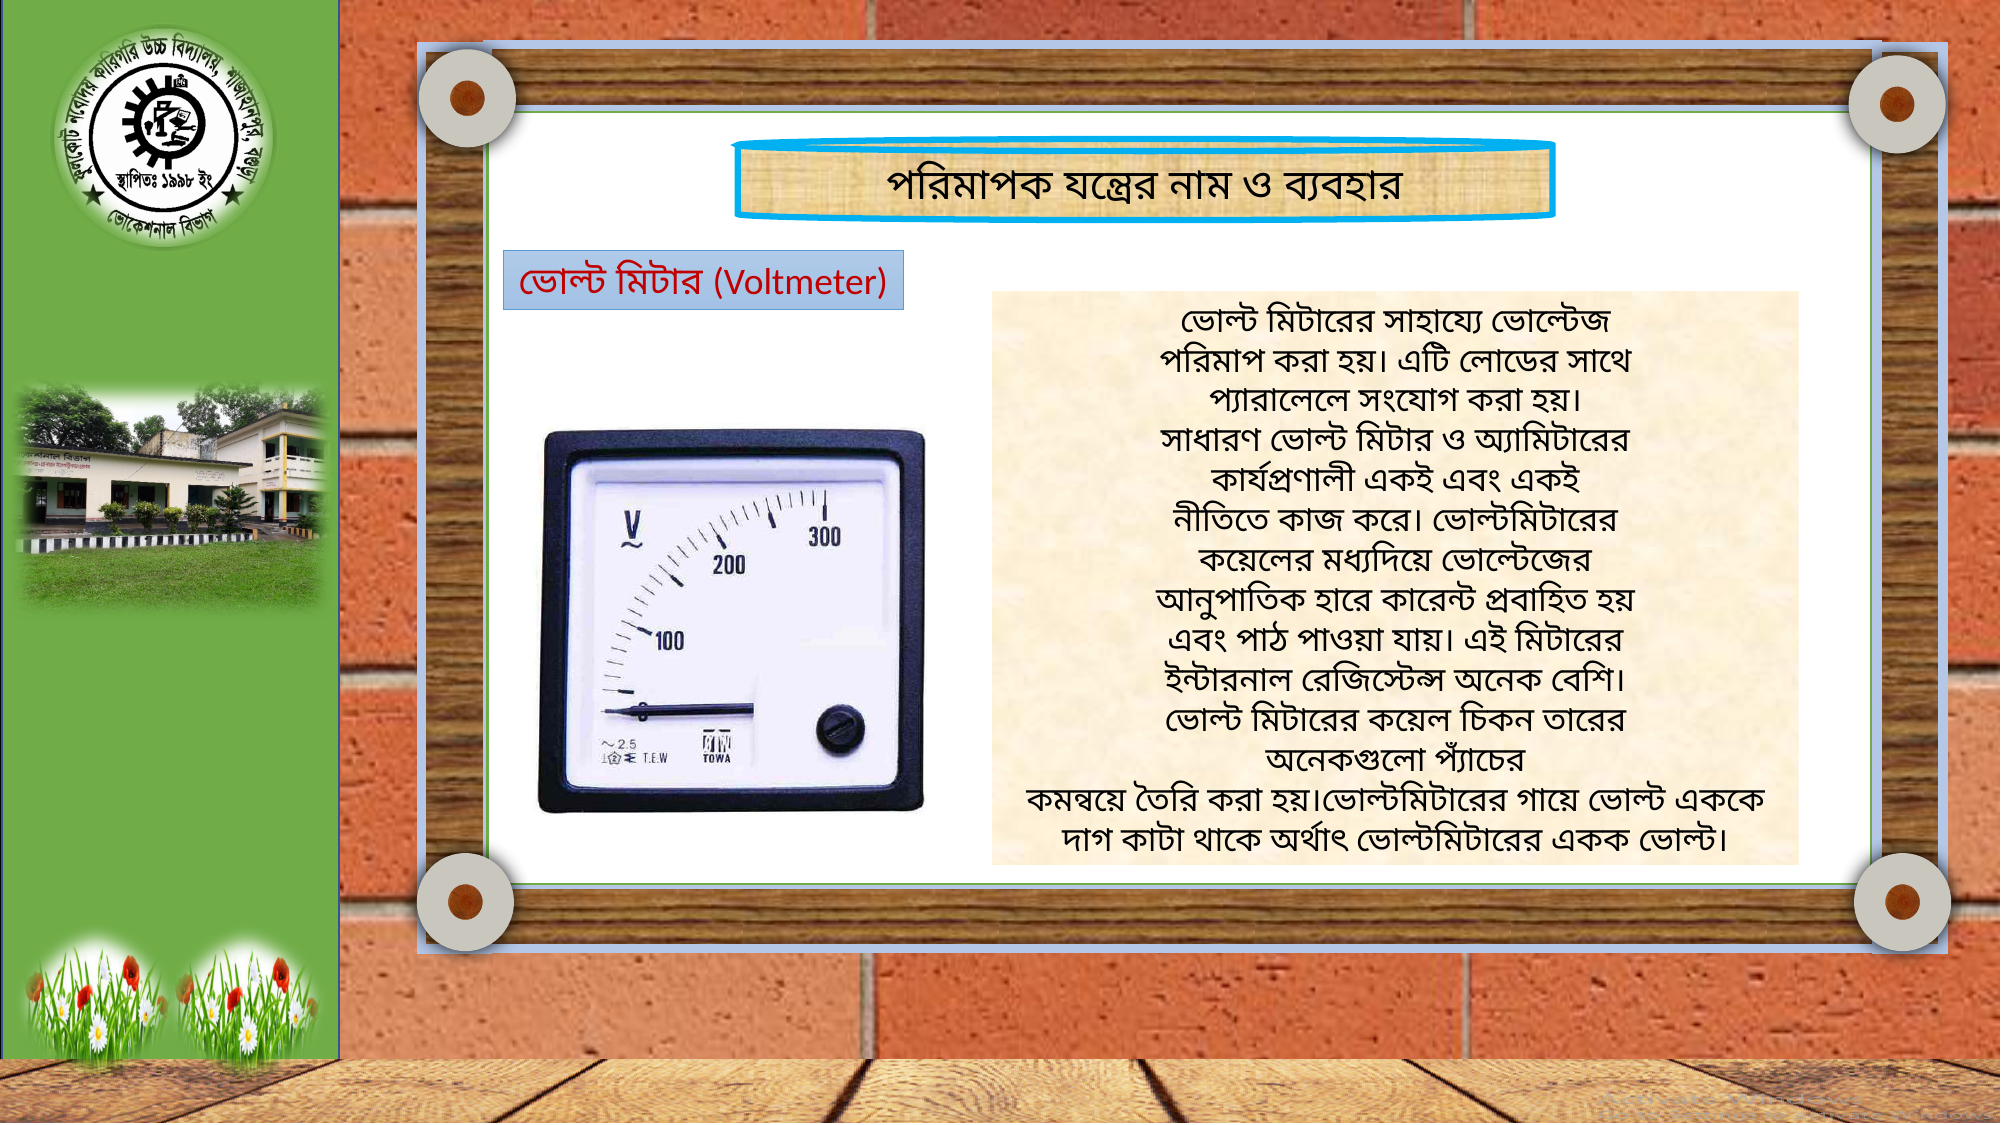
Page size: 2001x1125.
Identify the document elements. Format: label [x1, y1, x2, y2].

picture [42, 16, 285, 259]
picture [0, 918, 2000, 1125]
picture [7, 376, 335, 623]
text_box [1, 0, 2000, 1059]
picture [526, 416, 935, 825]
picture [1864, 70, 1931, 138]
